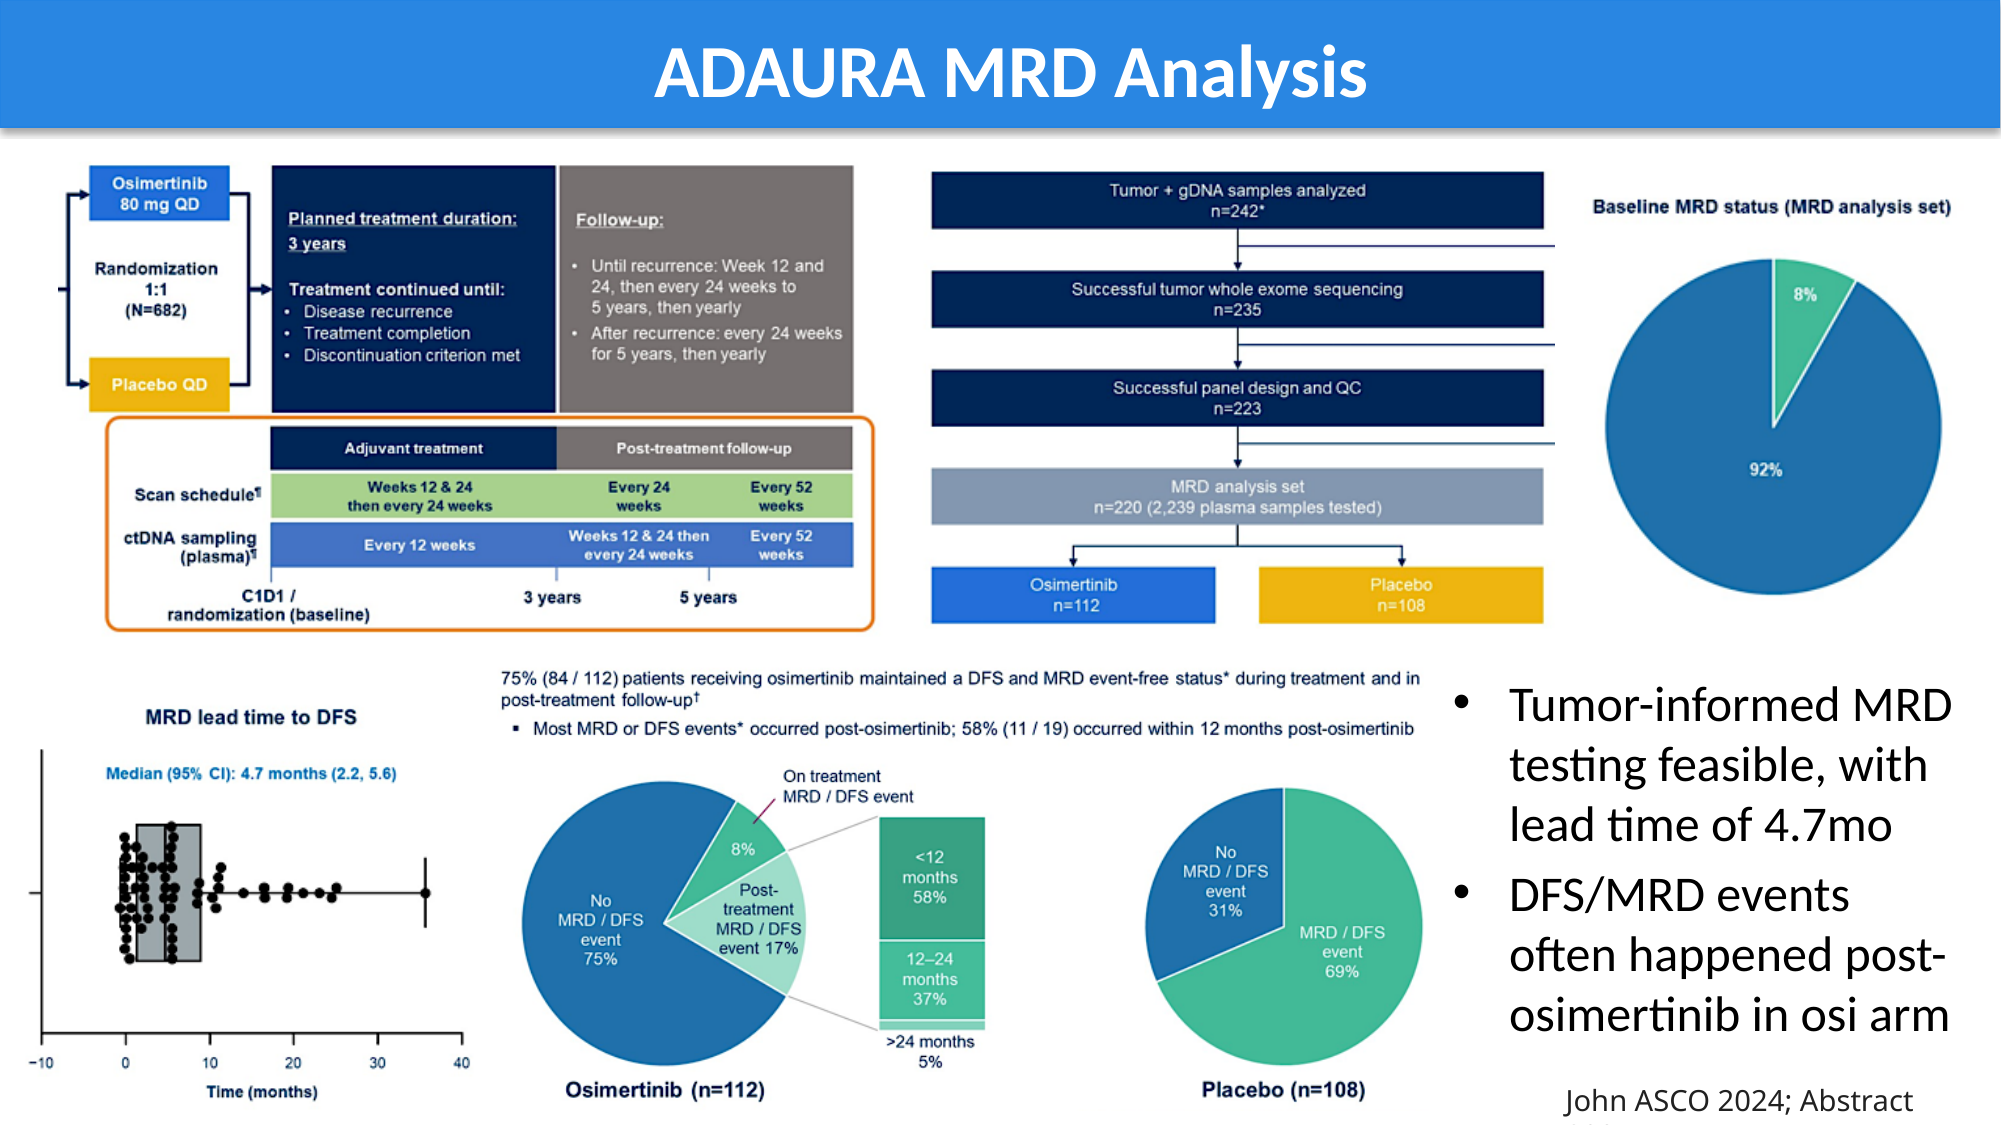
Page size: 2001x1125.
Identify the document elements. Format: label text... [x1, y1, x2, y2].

picture [57, 160, 887, 637]
text_box Tumor-informed MRD testing feasible, with lead time of 4.7mo DFS/MRD events often happened post-osimertinib in osi arm [1437, 663, 1977, 1109]
title ADAURA MRD Analysis [77, 14, 1947, 127]
picture [496, 662, 1429, 1111]
text_box John ASCO 2024; Abstract 800 [1550, 1074, 1977, 1125]
picture [915, 160, 1555, 632]
picture [1583, 187, 1971, 602]
picture [22, 699, 479, 1111]
